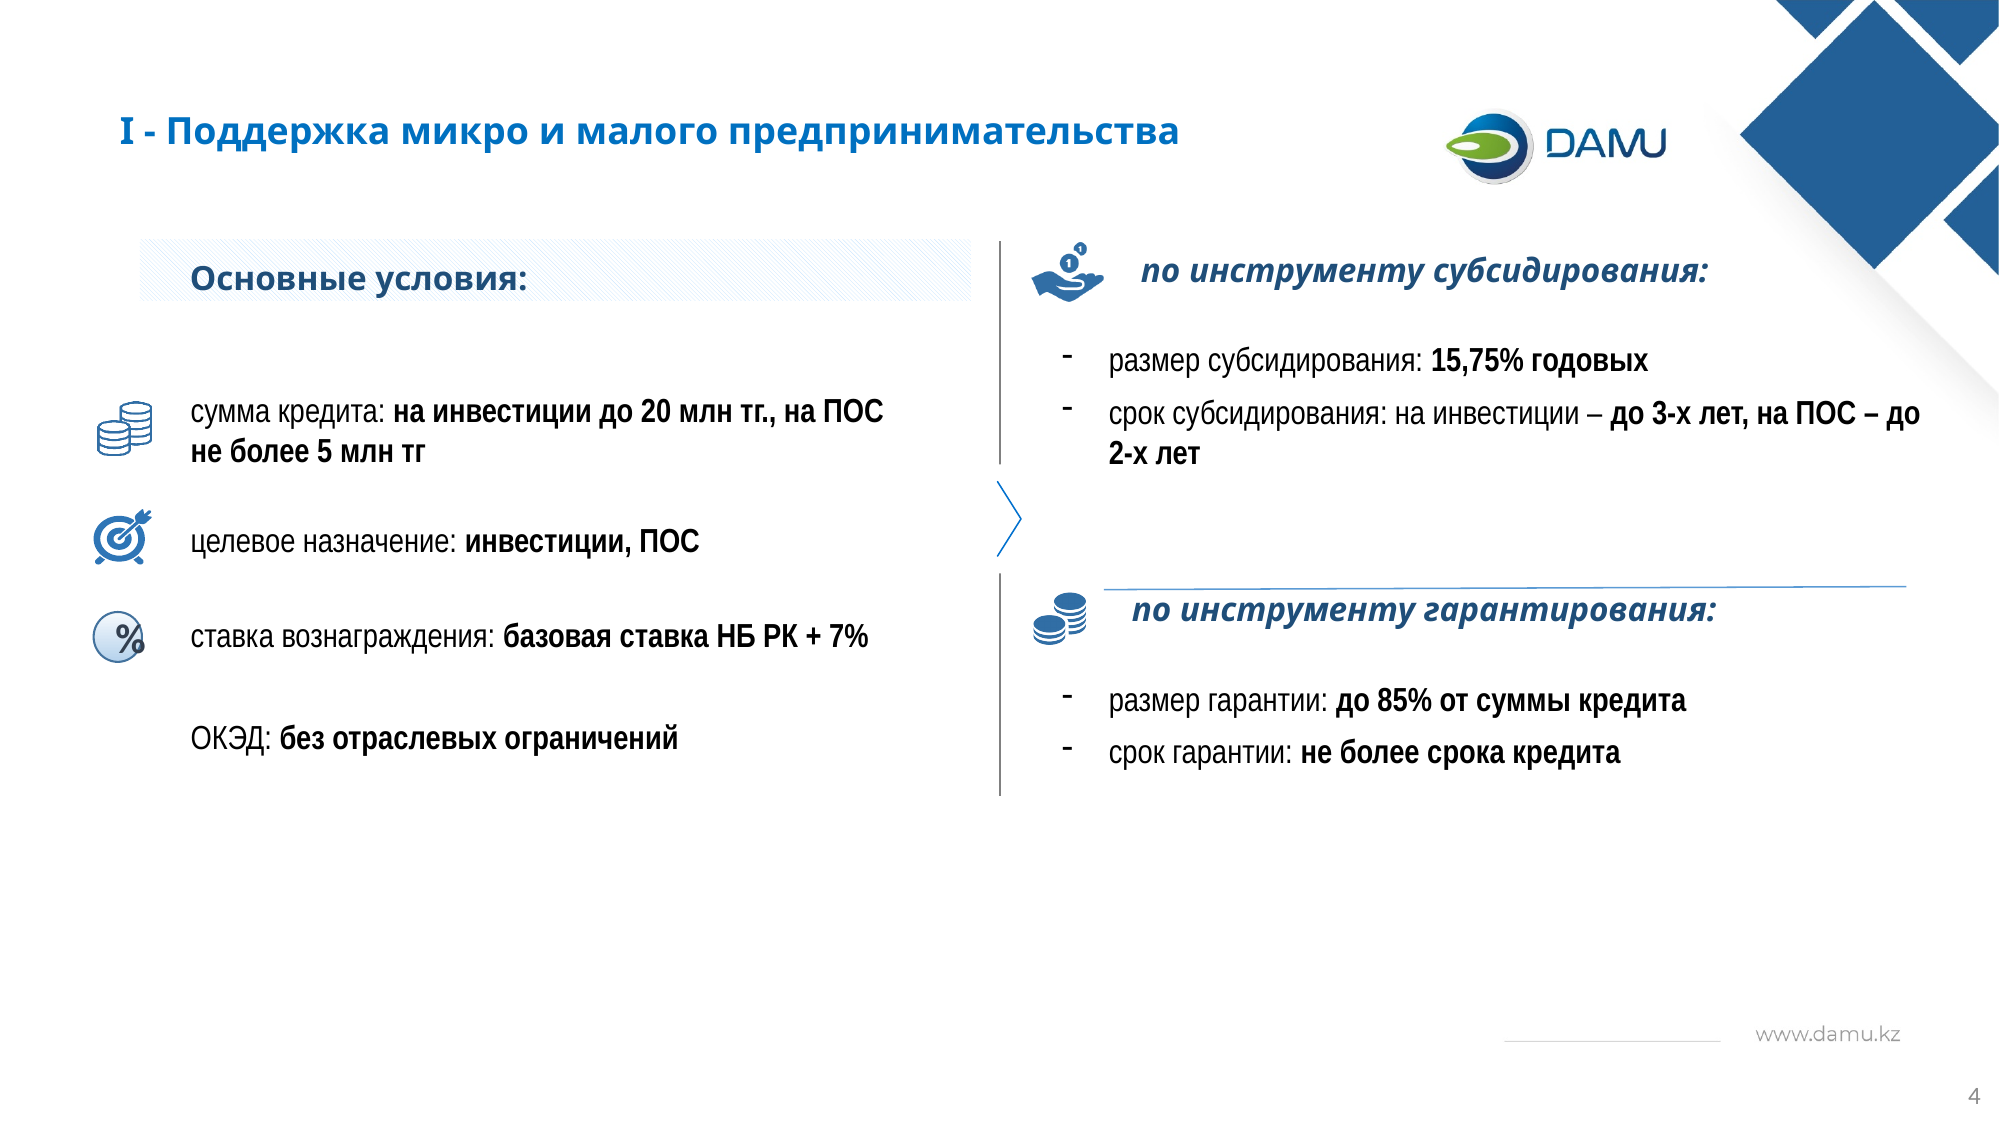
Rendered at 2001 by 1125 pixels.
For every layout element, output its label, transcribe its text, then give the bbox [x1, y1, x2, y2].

text_box по инструменту субсидирования: размер субсидирования: 15,75% годовых срок субсидирования: на инвестиции – до 3-х лет, на ПОС – до 2-х лет по инструменту гарантирования: размер гарантии: до 85% от суммы кредита срок гарантии: не более срока кредита [1046, 241, 1940, 778]
slide_number 4 [1545, 1065, 1996, 1125]
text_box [1103, 586, 1907, 590]
text_box Основные условия: сумма кредита: на инвестиции до 20 млн тг., на ПОС не более 5 млн тг целевое назначение: инвестиции, ПОС ставка вознаграждения: базовая ставка НБ РК + 7% ОКЭД: без отраслевых ограничений [175, 249, 913, 764]
text_box [139, 239, 971, 301]
text_box % [92, 610, 144, 663]
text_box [990, 241, 1021, 797]
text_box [93, 509, 152, 565]
picture [1, 0, 1999, 1125]
text_box I - Поддержка микро и малого предпринимательства [104, 99, 1408, 160]
